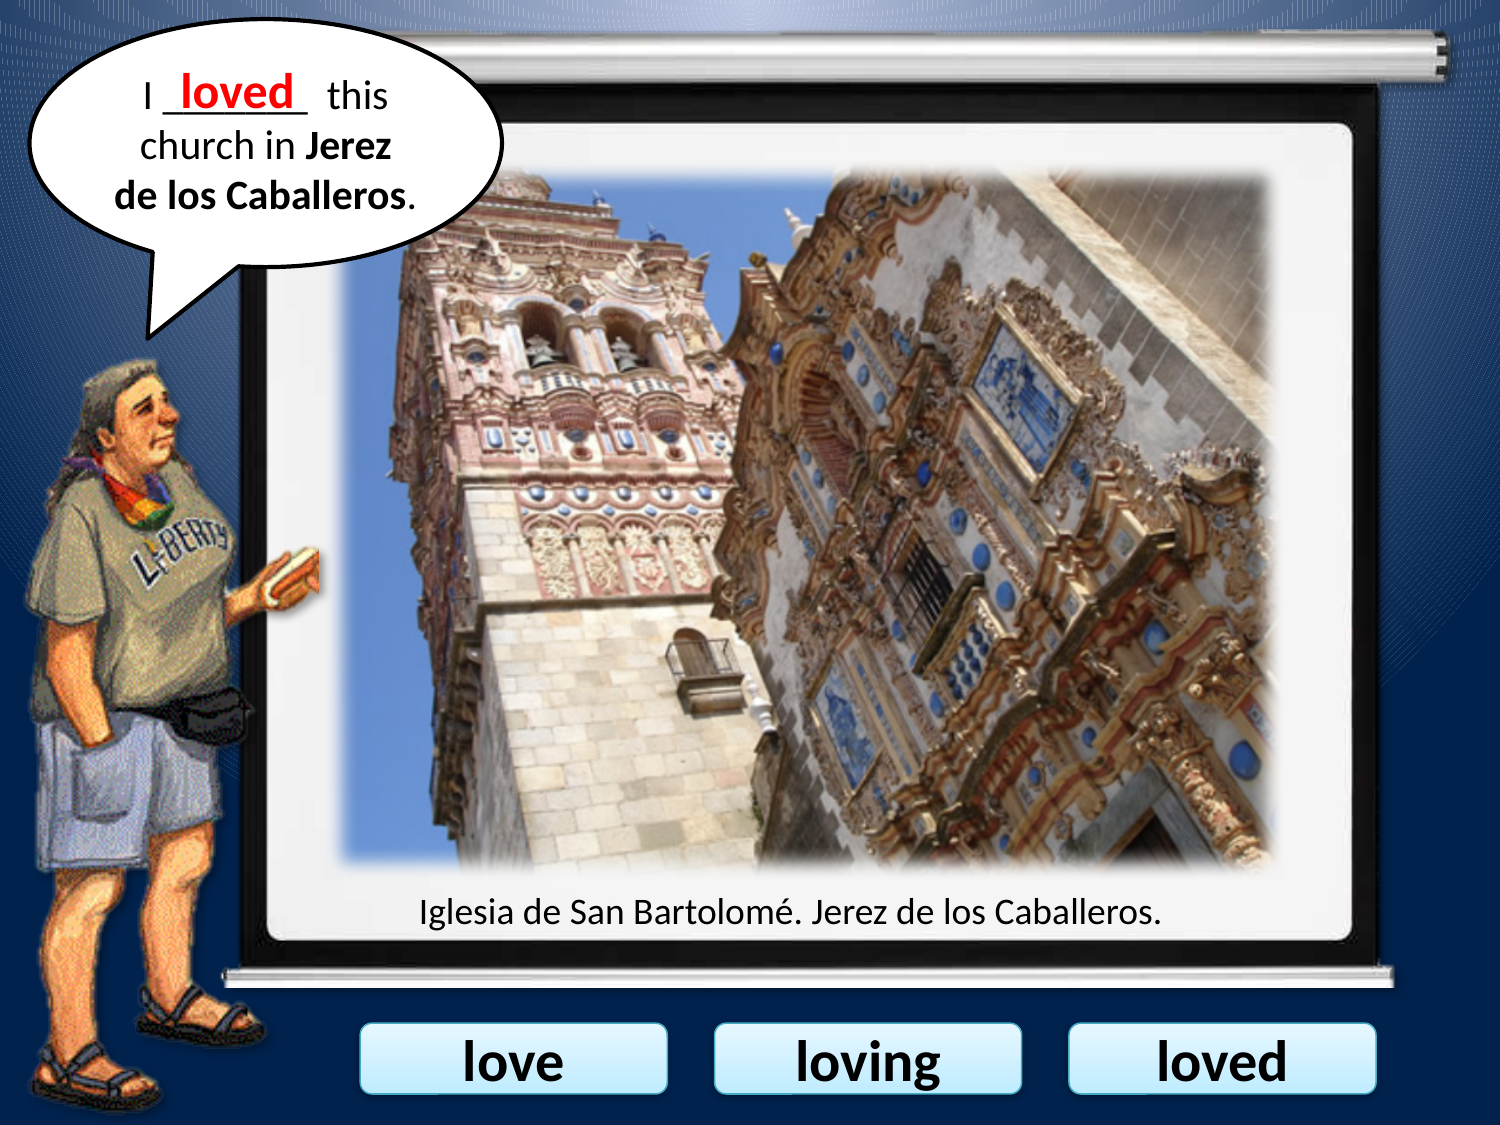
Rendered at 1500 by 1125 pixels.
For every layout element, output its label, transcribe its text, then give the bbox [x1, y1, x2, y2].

text_box loving [713, 1022, 1023, 1095]
picture [5, 18, 1459, 1125]
text_box loved [1068, 1022, 1377, 1095]
text_box I _______ this church in Jerez de los Caballeros. [27, 33, 149, 254]
text_box love [359, 1022, 669, 1095]
